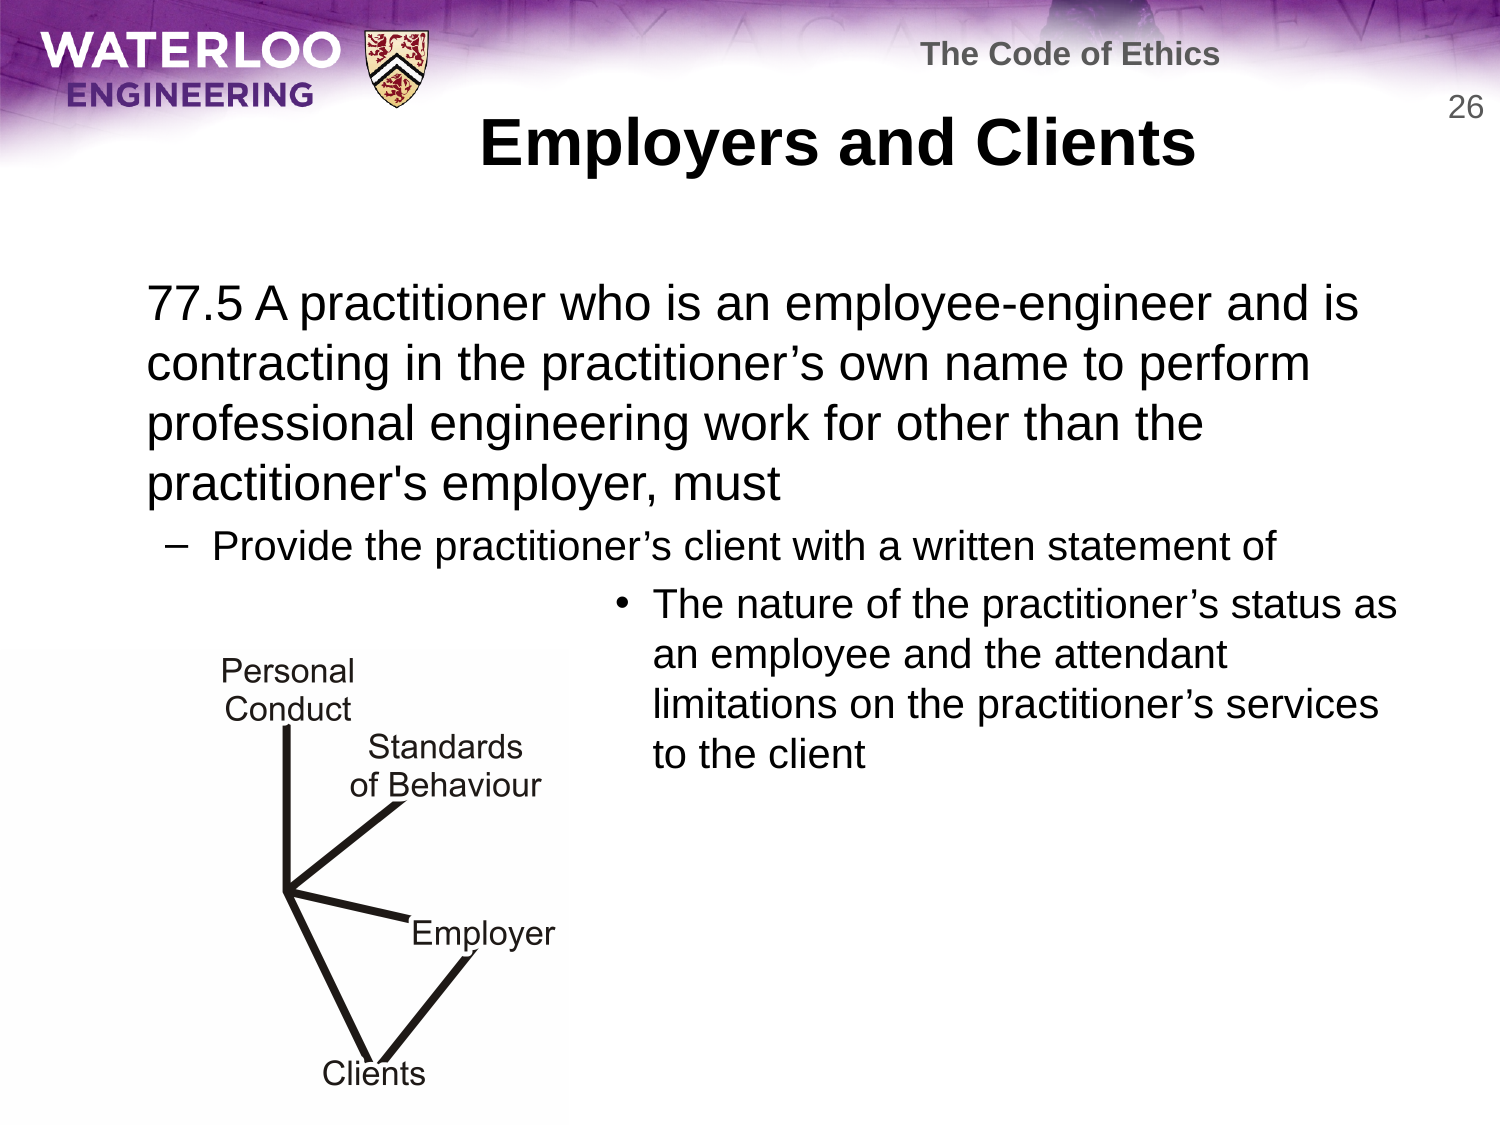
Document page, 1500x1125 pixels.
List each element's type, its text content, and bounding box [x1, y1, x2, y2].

title Employers and Clients [252, 44, 1426, 233]
list 77.5 A practitioner who is an employee-engineer and is contracting in the practitioner’s own name to perform professional engineering work for other than the practitioner's employer, must Provide the practitioner’s client with a written statement of The nature of the practitioner’s status as an employee and the attendant limitations on the practitioner’s services to the client [74, 262, 1426, 1020]
footer The Code of Ethics [535, 24, 1236, 68]
picture [0, 0, 1500, 1125]
slide_number 26 [1371, 73, 1500, 134]
